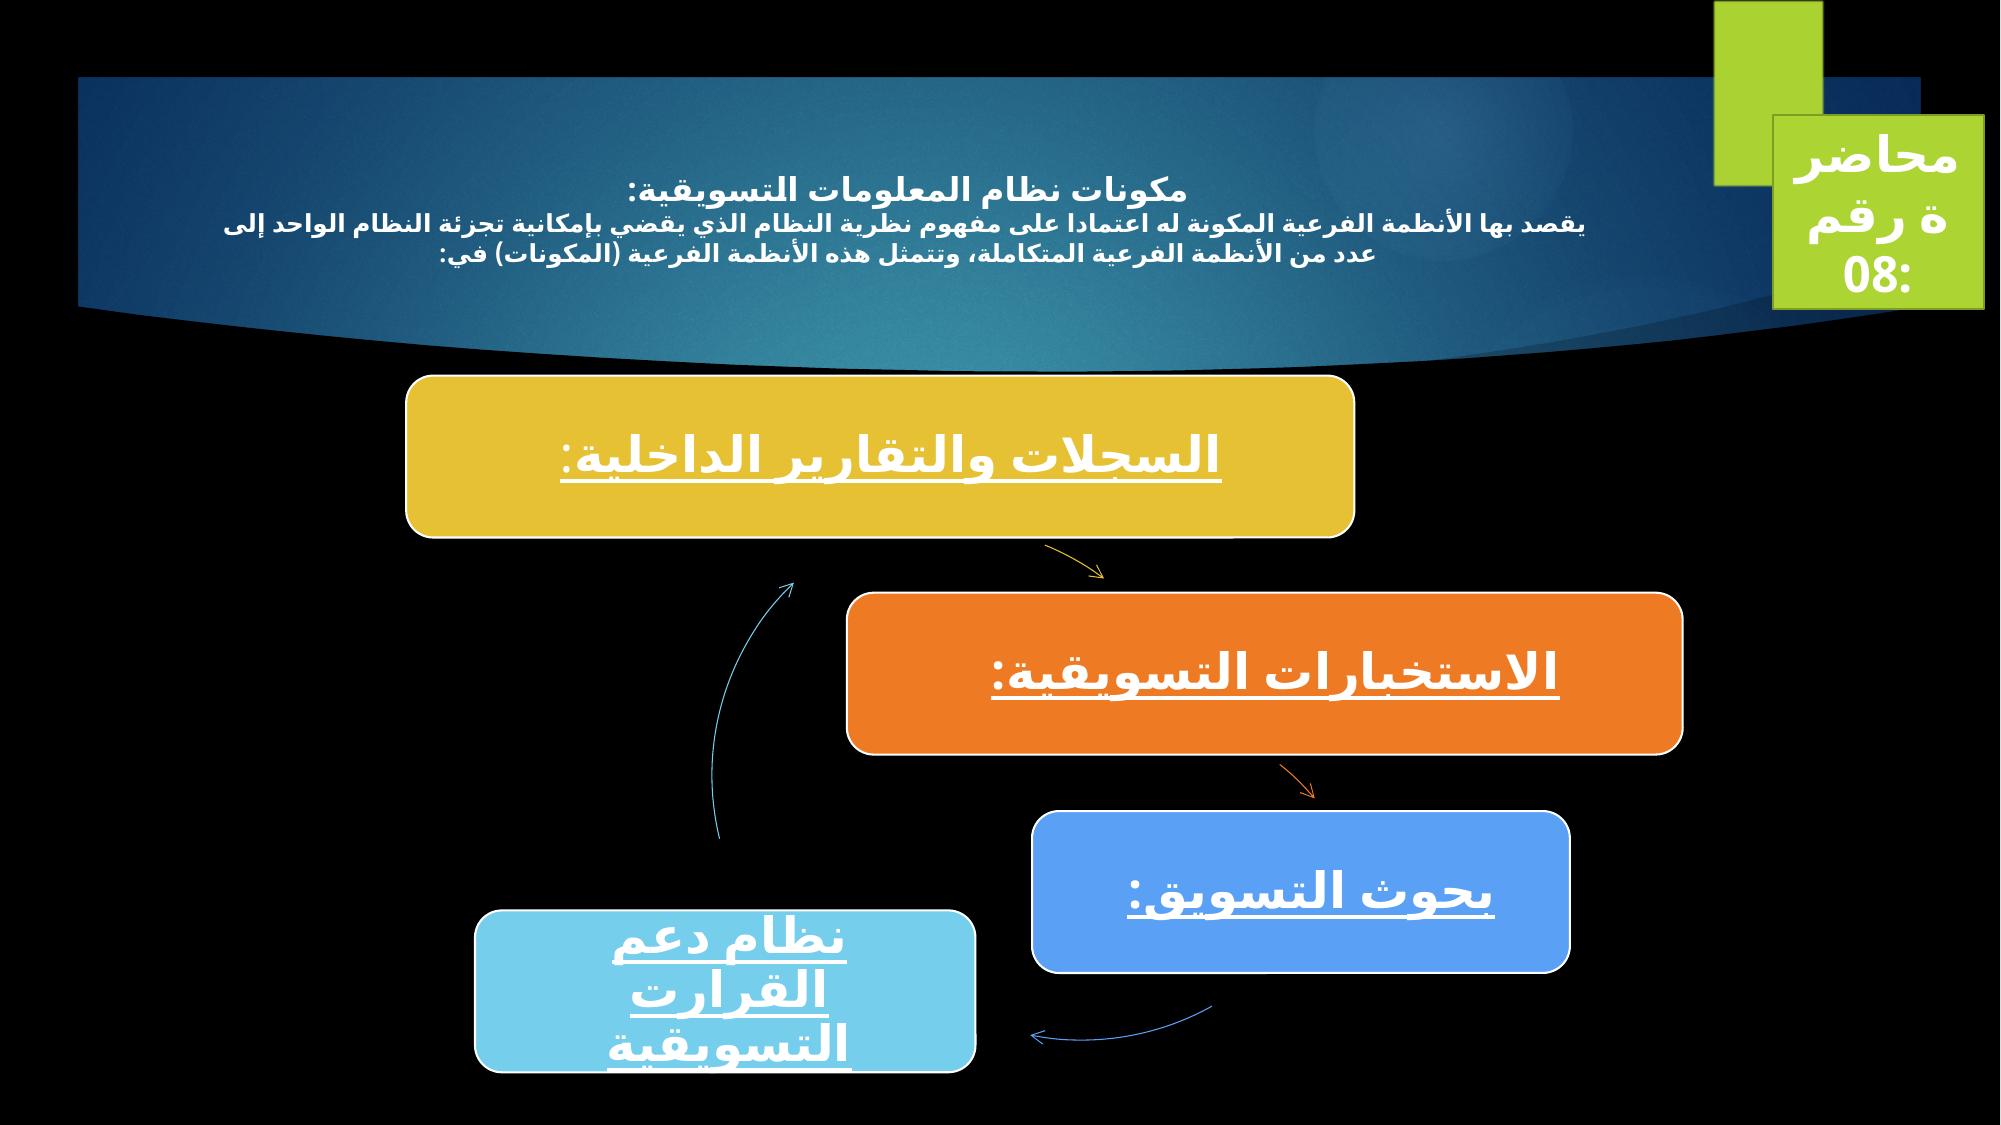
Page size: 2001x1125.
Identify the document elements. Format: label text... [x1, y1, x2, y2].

title مكونات نظام المعلومات التسويقية: يقصد بها الأنظمة الفرعية المكونة له اعتمادا على مفهوم نظرية النظام الذي يقضي بإمكانية تجزئة النظام الواحد إلى عدد من الأنظمة الفرعية المتكاملة، وتتمثل هذه الأنظمة الفرعية (المكونات) في: [189, 159, 1627, 276]
text_box محاضرة رقم 08: [1772, 114, 1985, 310]
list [247, 377, 1682, 1071]
